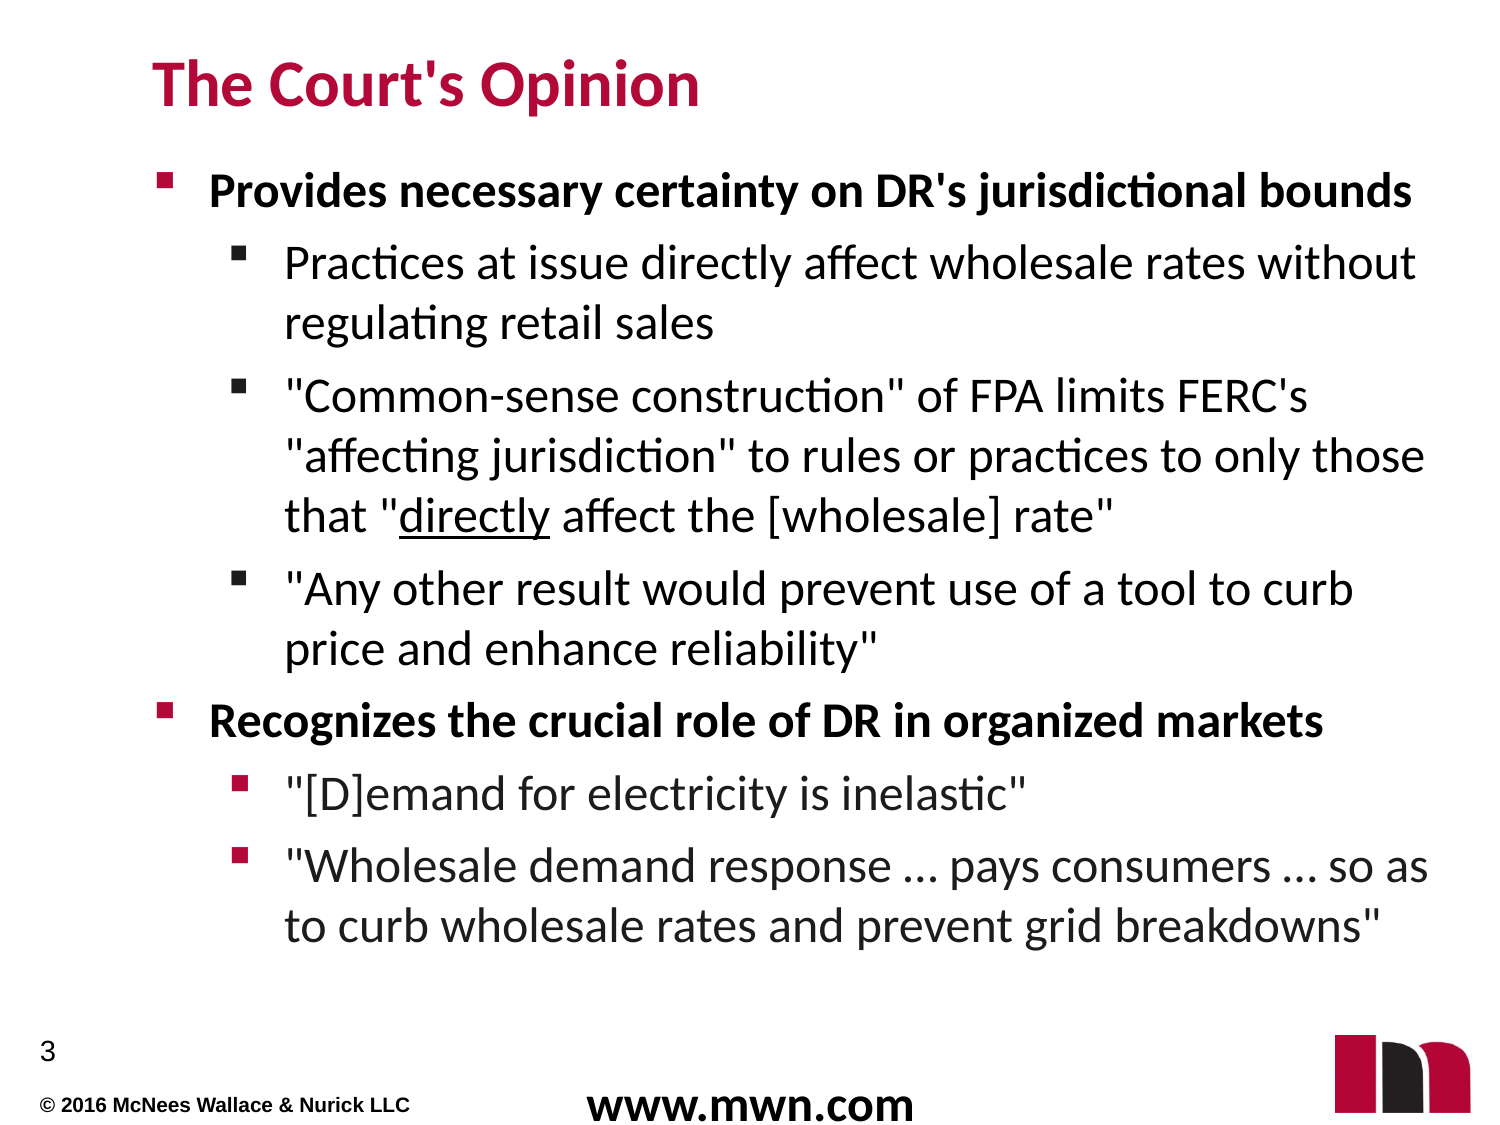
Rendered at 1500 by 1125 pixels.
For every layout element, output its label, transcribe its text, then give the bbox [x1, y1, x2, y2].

title The Court's Opinion [137, 45, 1450, 150]
list Provides necessary certainty on DR's jurisdictional bounds Practices at issue directly affect wholesale rates without regulating retail sales "Common-sense construction" of FPA limits FERC's "affecting jurisdiction" to rules or practices to only those that "directly affect the [wholesale] rate" "Any other result would prevent use of a tool to curb price and enhance reliability" Recognizes the crucial role of DR in organized markets "[D]emand for electricity is inelastic" "Wholesale demand response … pays consumers … so as to curb wholesale rates and prevent grid breakdowns" [137, 149, 1451, 976]
slide_number 3 [24, 1025, 338, 1100]
picture [1335, 1035, 1475, 1113]
